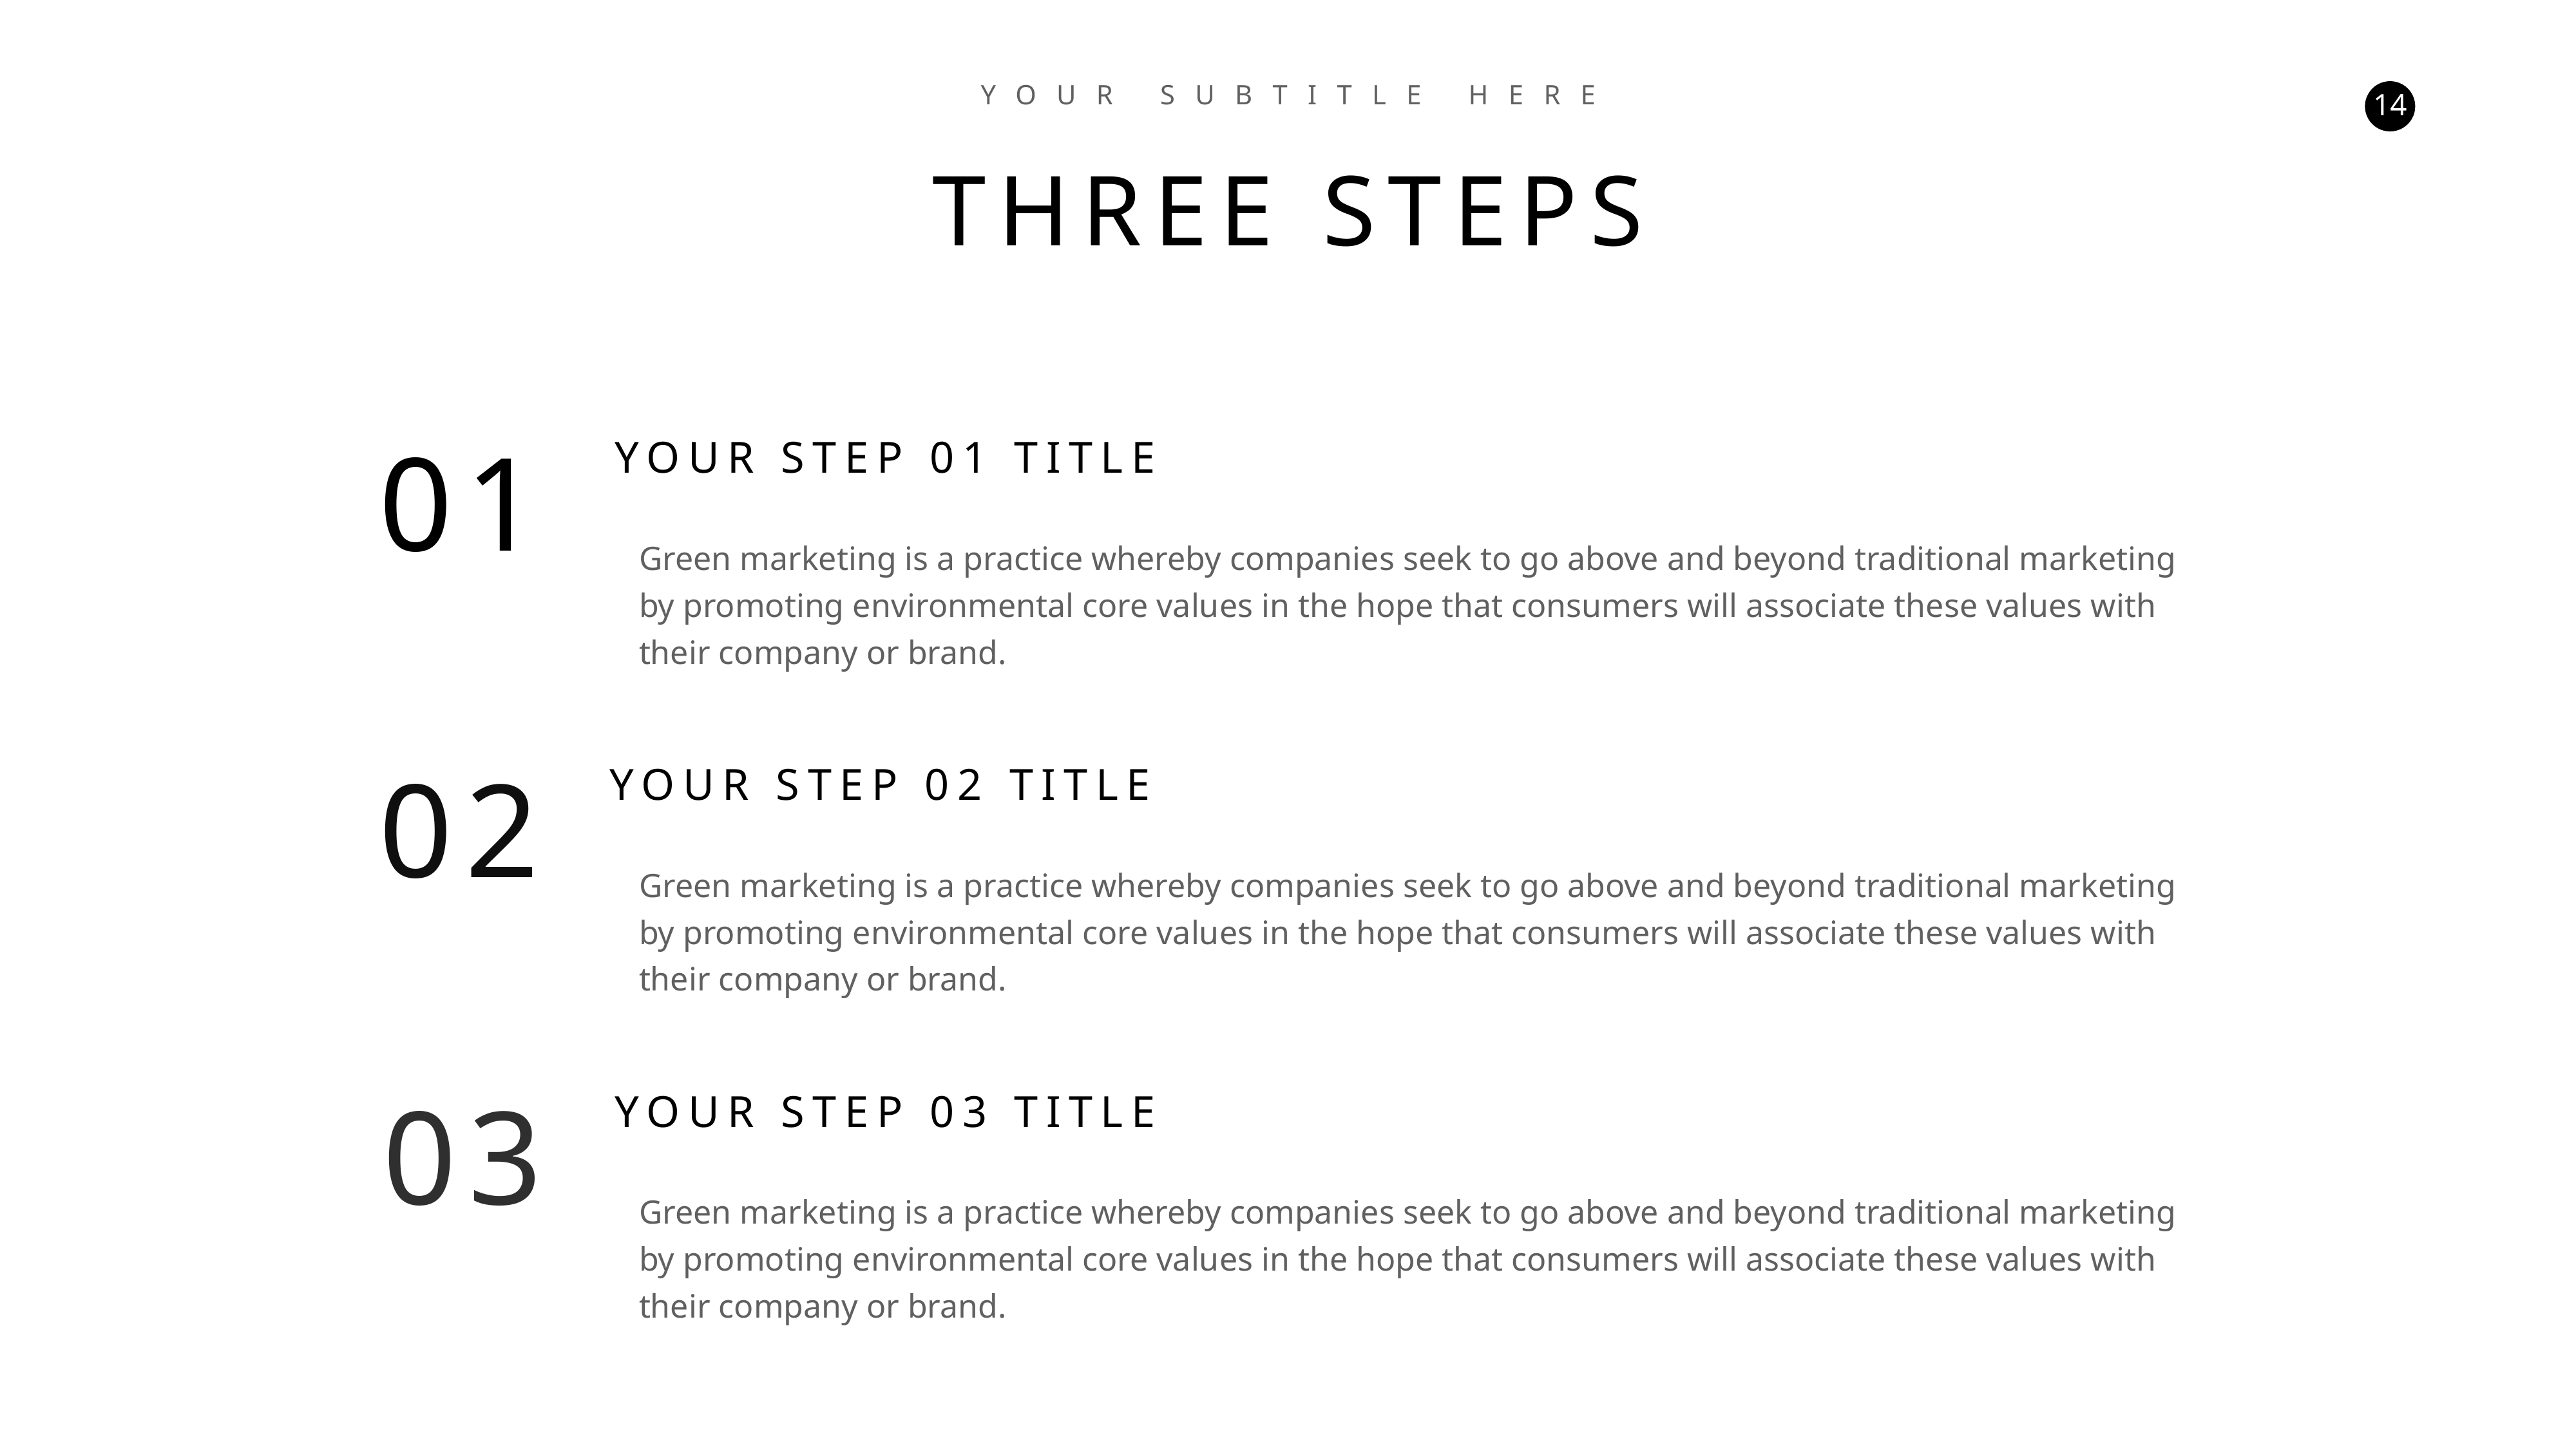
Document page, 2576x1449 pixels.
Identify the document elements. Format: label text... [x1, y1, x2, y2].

text_box 01 [369, 417, 549, 582]
text_box THREE STEPS [922, 144, 1654, 270]
text_box 03 [373, 1071, 553, 1235]
text_box YOUR STEP 03 TITLE [605, 1079, 1166, 1141]
text_box Green marketing is a practice whereby companies seek to go above and beyond traditional marketing by promoting environmental core values in the hope that consumers will associate these values with their company or brand. [629, 525, 2209, 676]
text_box YOUR STEP 02 TITLE [600, 752, 1161, 814]
text_box Green marketing is a practice whereby companies seek to go above and beyond traditional marketing by promoting environmental core values in the hope that consumers will associate these values with their company or brand. [629, 851, 2209, 1003]
text_box Green marketing is a practice whereby companies seek to go above and beyond traditional marketing by promoting environmental core values in the hope that consumers will associate these values with their company or brand. [629, 1179, 2209, 1330]
text_box YOUR STEP 01 TITLE [605, 425, 1166, 487]
text_box 02 [369, 744, 549, 909]
text_box YOUR SUBTITLE HERE [971, 73, 1605, 115]
